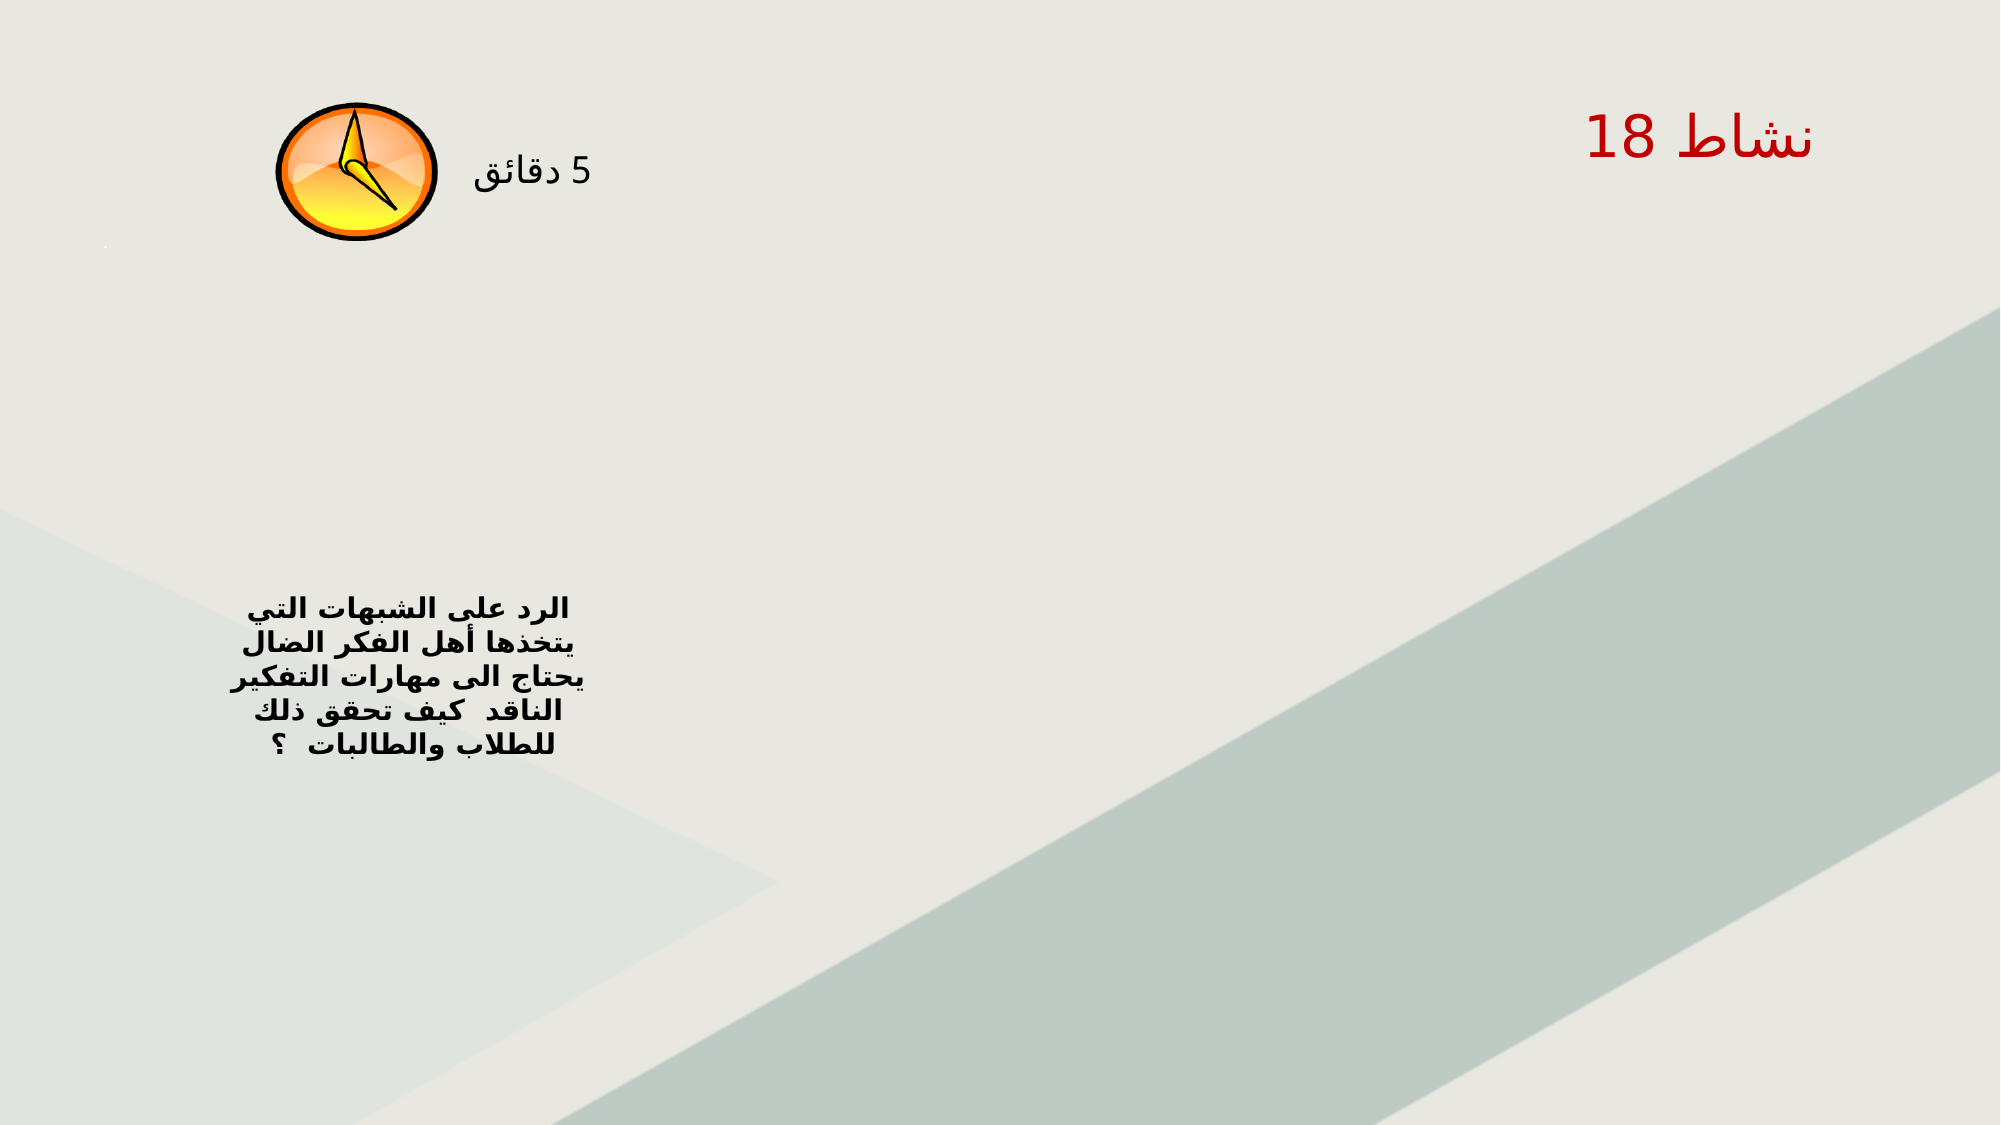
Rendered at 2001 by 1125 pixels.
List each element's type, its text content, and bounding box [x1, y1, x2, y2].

text_box 5 دقائق [438, 138, 607, 198]
title نشاط 18 [105, 29, 1831, 246]
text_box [105, 246, 1857, 853]
picture [0, 0, 2001, 1125]
